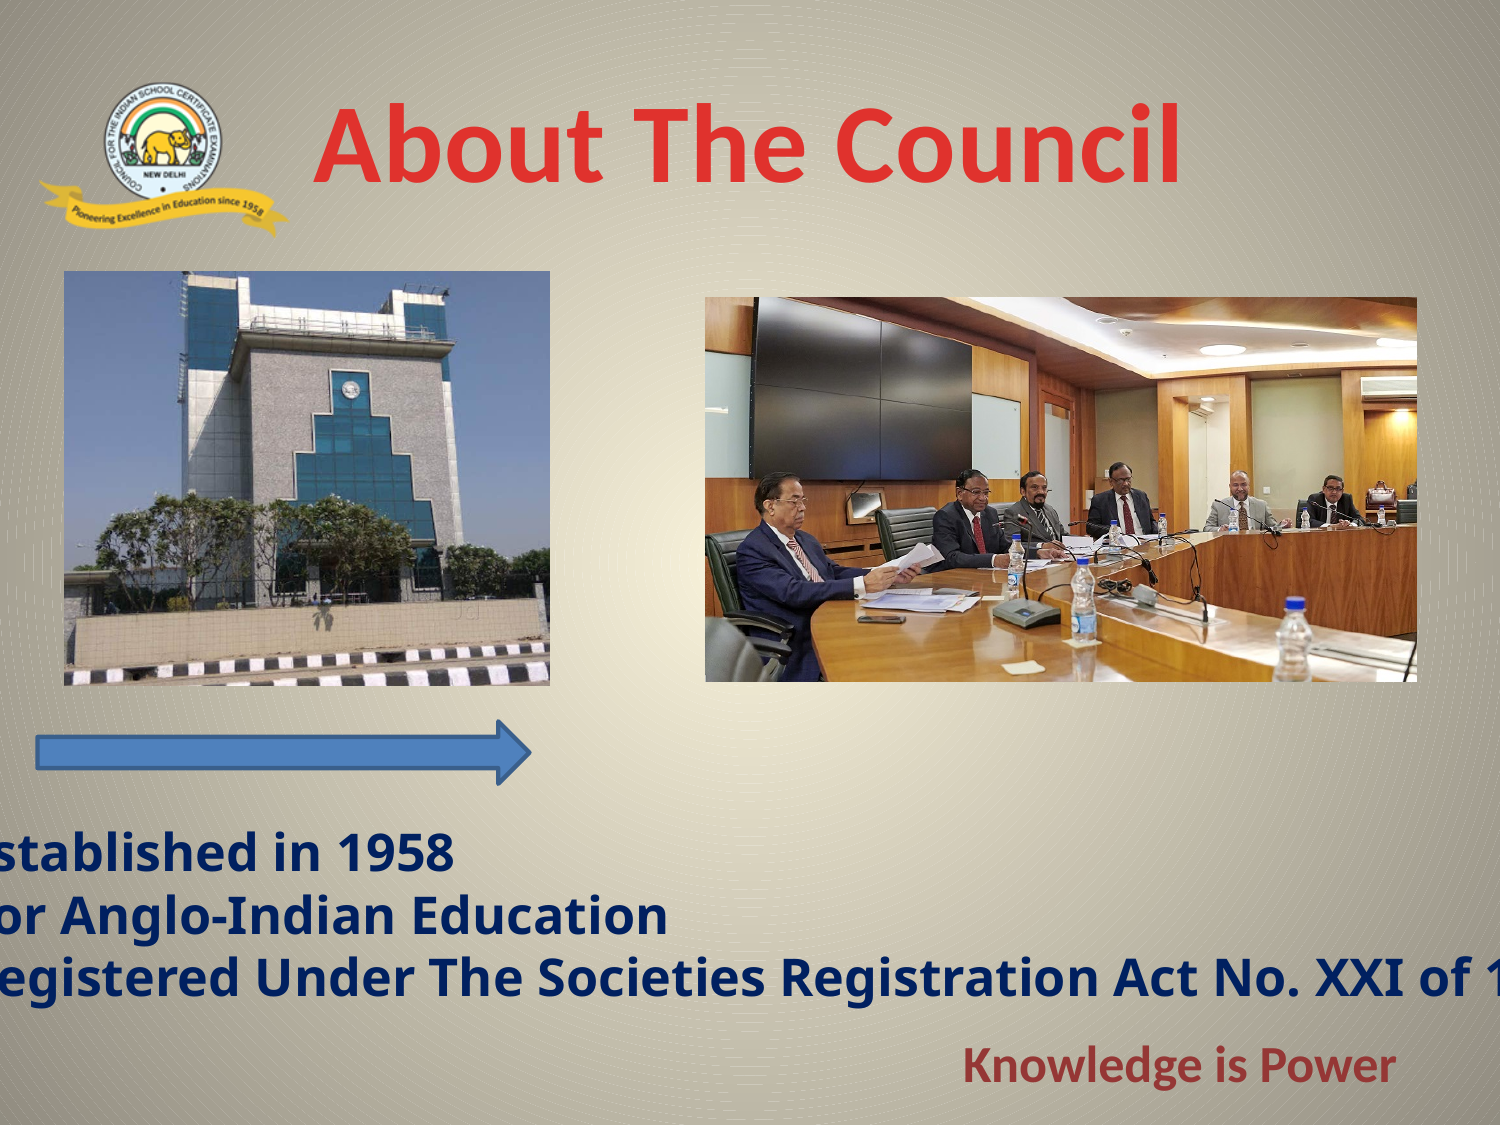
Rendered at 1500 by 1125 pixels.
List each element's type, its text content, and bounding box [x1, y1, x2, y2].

picture [64, 271, 551, 687]
text_box Knowledge is Power [924, 1023, 1436, 1101]
picture [38, 77, 291, 244]
text_box About The Council [298, 62, 1201, 213]
picture [704, 296, 1417, 682]
text_box [35, 719, 532, 786]
text_box Established in 1958 For Anglo-Indian Education Registered Under The Societies Registration Act No. XXI of 1860 [0, 812, 1500, 1060]
